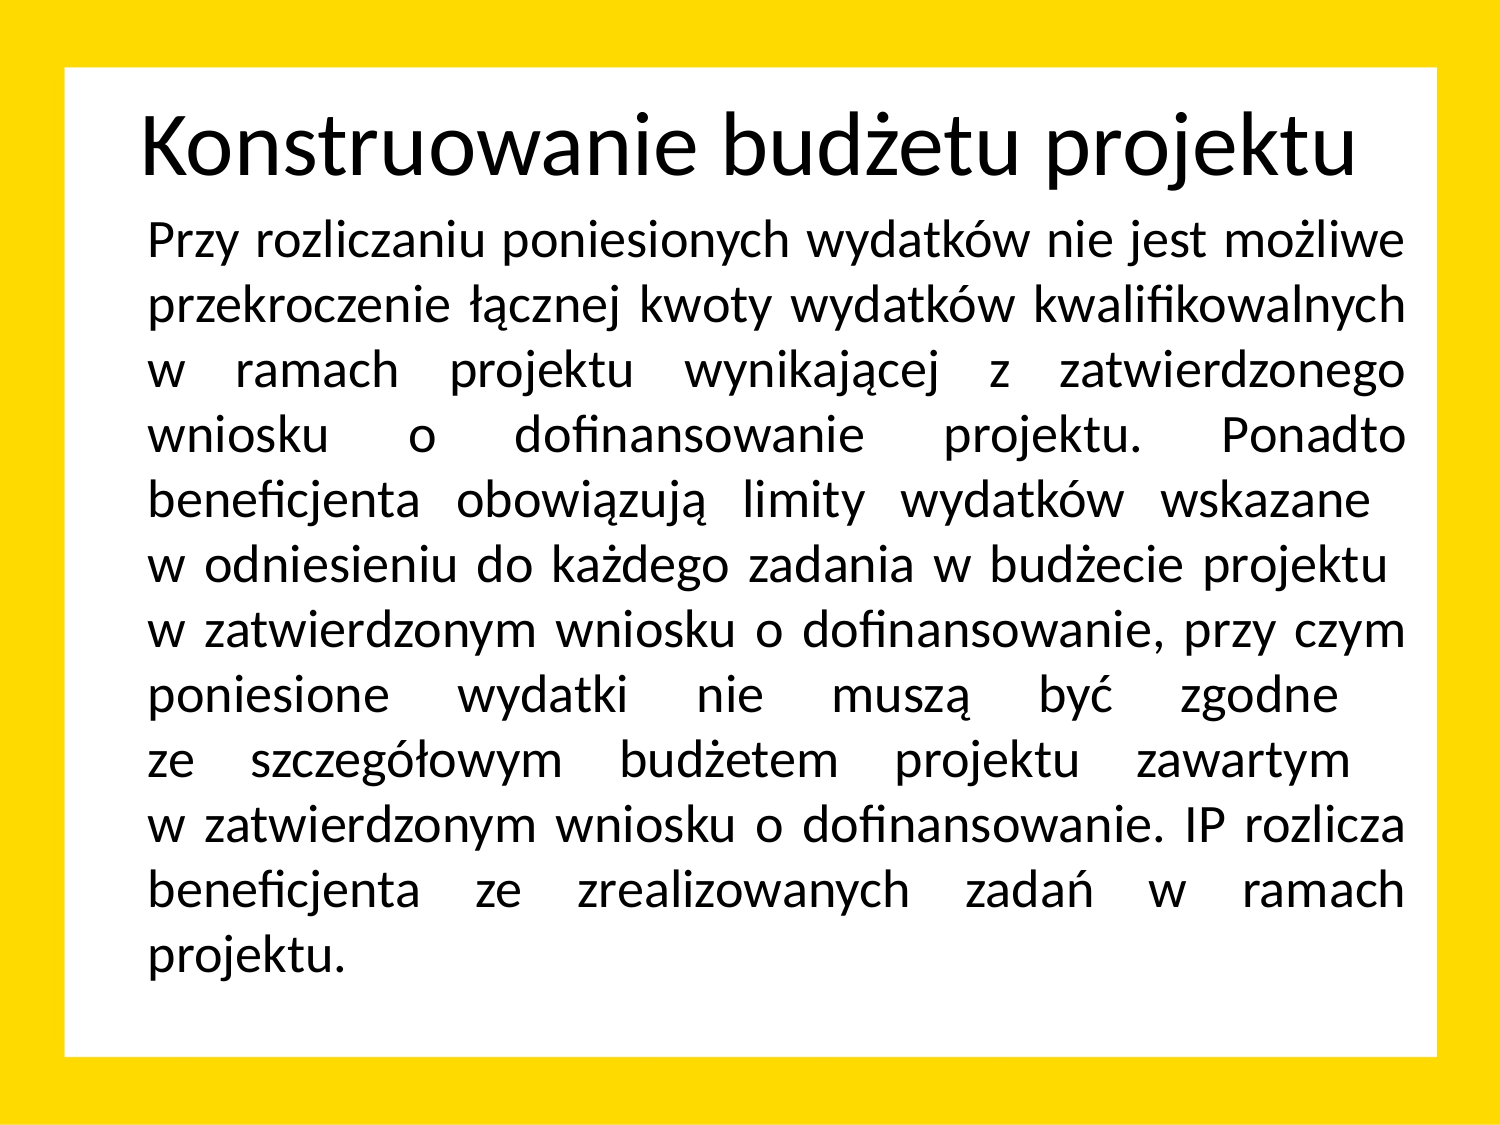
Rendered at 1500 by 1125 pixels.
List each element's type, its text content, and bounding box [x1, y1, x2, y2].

list Przy rozliczaniu poniesionych wydatków nie jest możliwe przekroczenie łącznej kwoty wydatków kwalifikowalnych w ramach projektu wynikającej z zatwierdzonego wniosku o dofinansowanie projektu. Ponadto beneficjenta obowiązują limity wydatków wskazane w odniesieniu do każdego zadania w budżecie projektu w zatwierdzonym wniosku o dofinansowanie, przy czym poniesione wydatki nie muszą być zgodne ze szczegółowym budżetem projektu zawartym w zatwierdzonym wniosku o dofinansowanie. IP rozlicza beneficjenta ze zrealizowanych zadań w ramach projektu. [76, 196, 1424, 1014]
picture [0, 0, 1500, 1125]
title Konstruowanie budżetu projektu [74, 44, 1426, 233]
